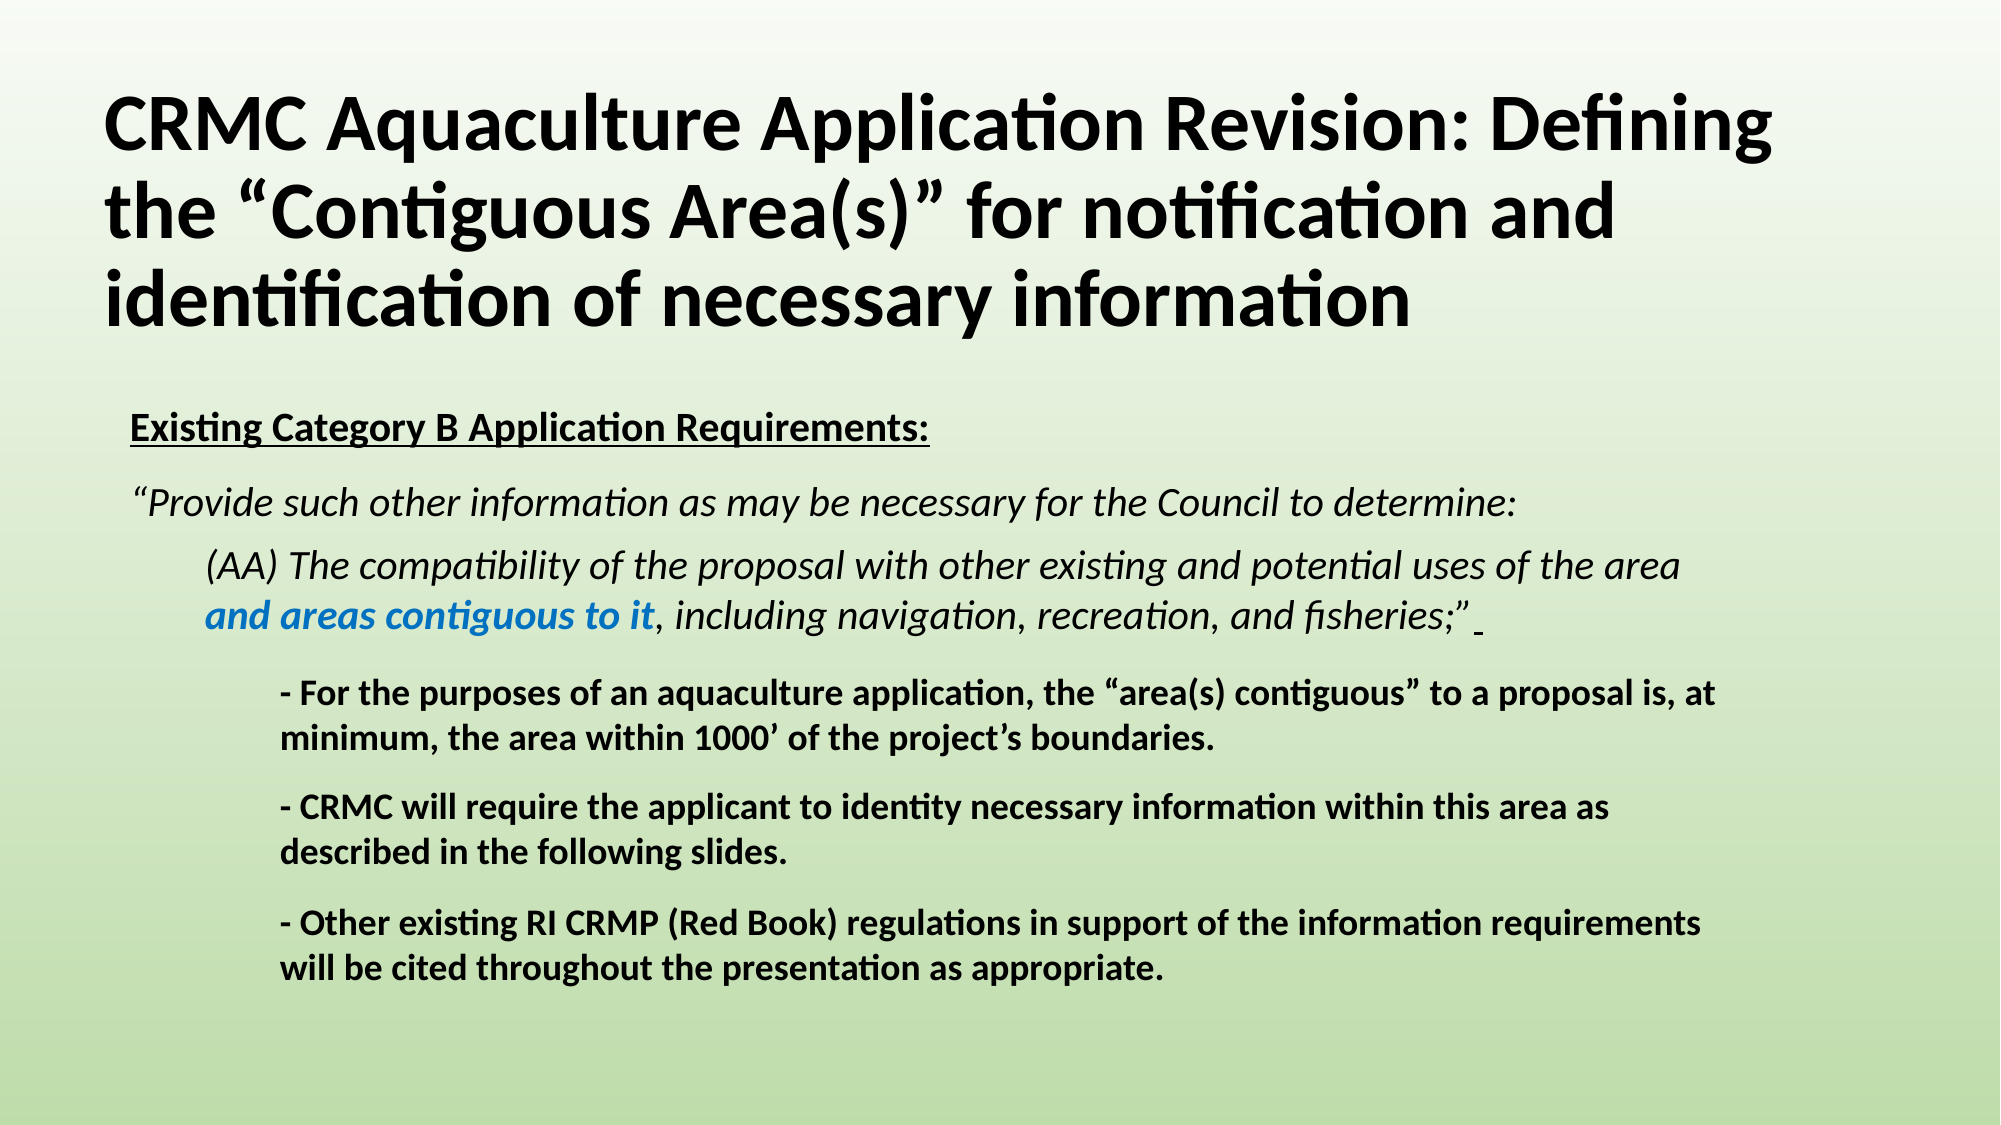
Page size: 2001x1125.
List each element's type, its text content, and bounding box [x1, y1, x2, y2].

list Existing Category B Application Requirements: “Provide such other information as may be necessary for the Council to determine: (AA) The compatibility of the proposal with other existing and potential uses of the area and areas contiguous to it, including navigation, recreation, and fisheries;” - For the purposes of an aquaculture application, the “area(s) contiguous” to a proposal is, at minimum, the area within 1000’ of the project’s boundaries. - CRMC will require the applicant to identity necessary information within this area as described in the following slides. - Other existing RI CRMP (Red Book) regulations in support of the information requirements will be cited throughout the presentation as appropriate. [114, 392, 1763, 1046]
title CRMC Aquaculture Application Revision: Defining the “Contiguous Area(s)” for notification and identification of necessary information [89, 57, 1815, 367]
